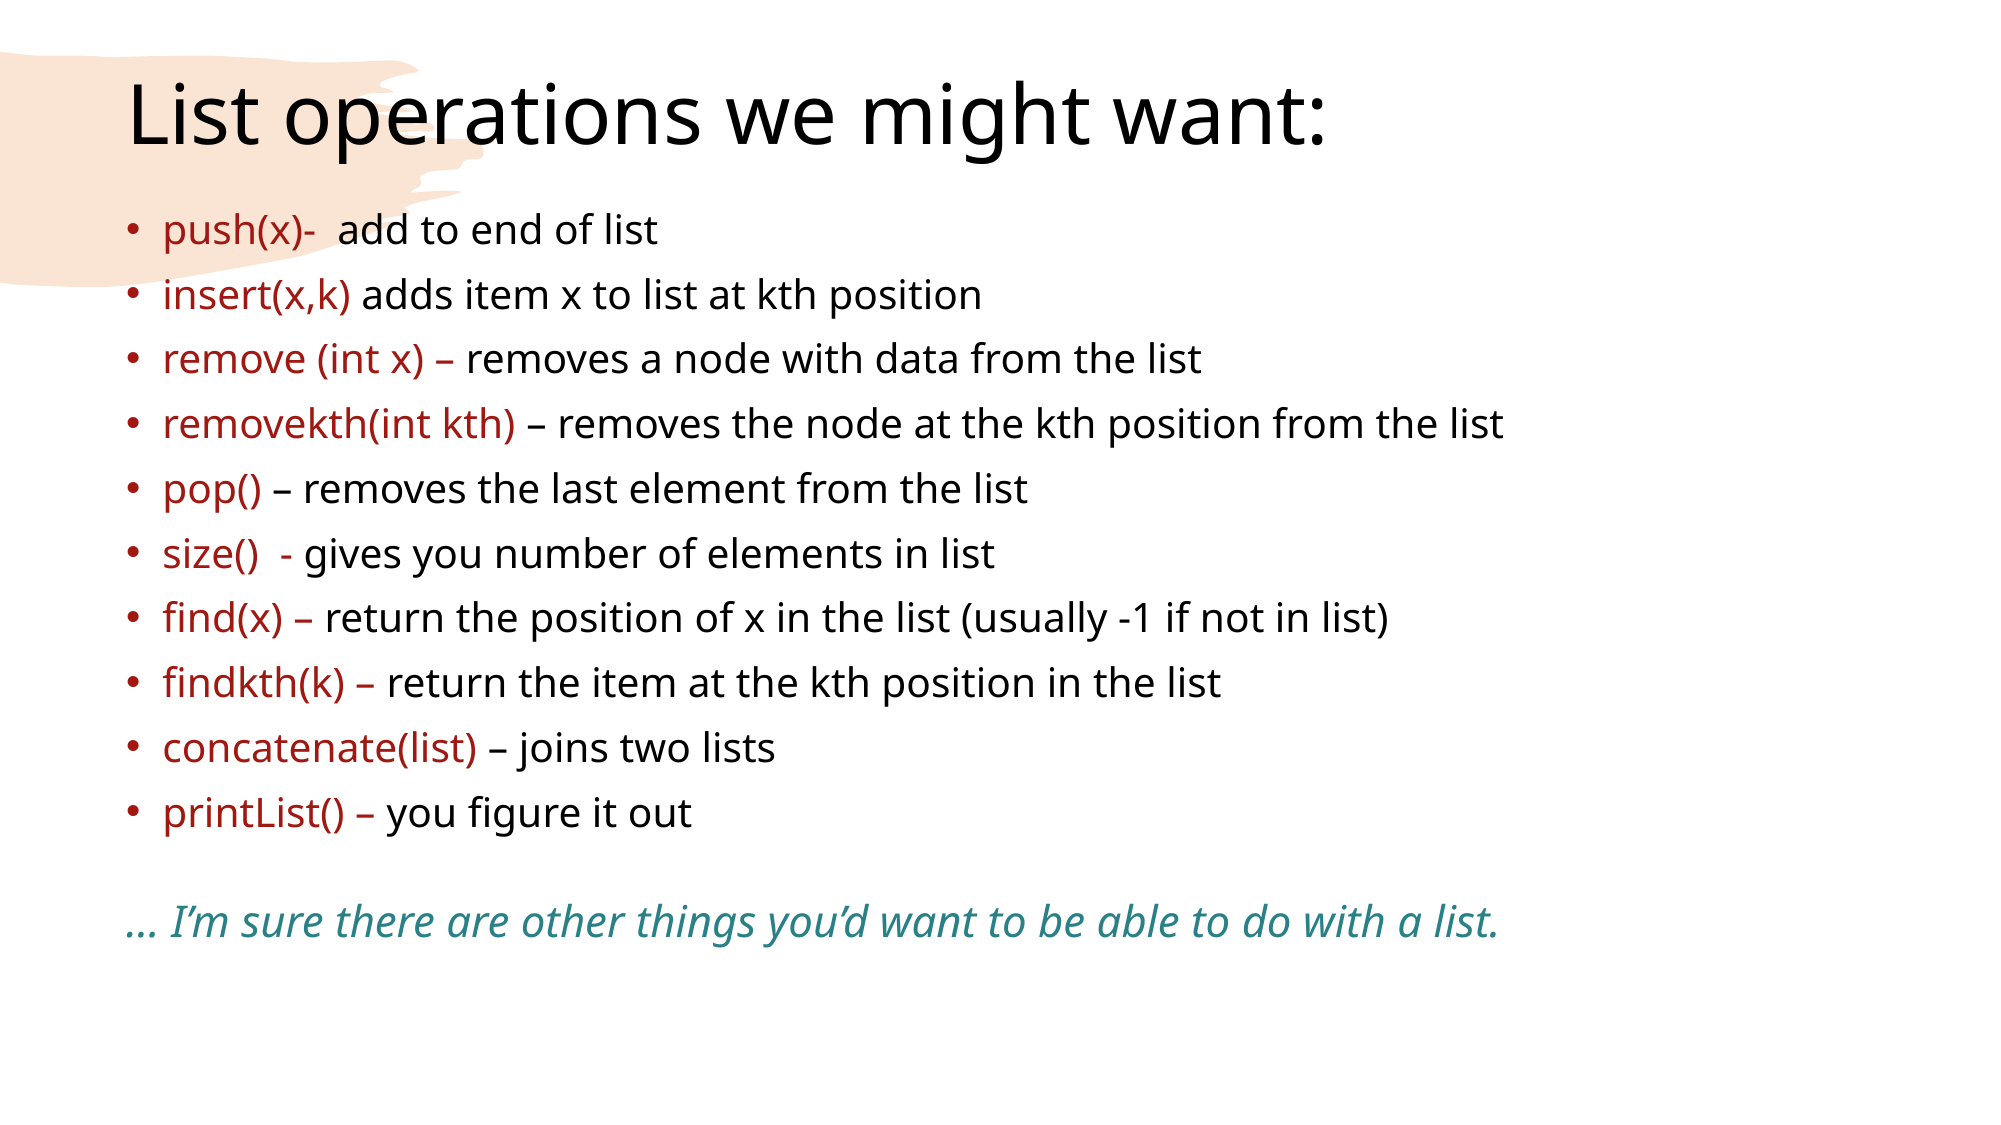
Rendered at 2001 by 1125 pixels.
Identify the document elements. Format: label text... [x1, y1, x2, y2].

title List operations we might want: [111, 48, 1522, 186]
list push(x)- add to end of list insert(x,k) adds item x to list at kth position remove (int x) – removes a node with data from the list removekth(int kth) – removes the node at the kth position from the list pop() – removes the last element from the list size() - gives you number of elements in list find(x) – return the position of x in the list (usually -1 if not in list) findkth(k) – return the item at the kth position in the list concatenate(list) – joins two lists printList() – you figure it out … I’m sure there are other things you’d want to be able to do with a list. [111, 186, 1522, 992]
